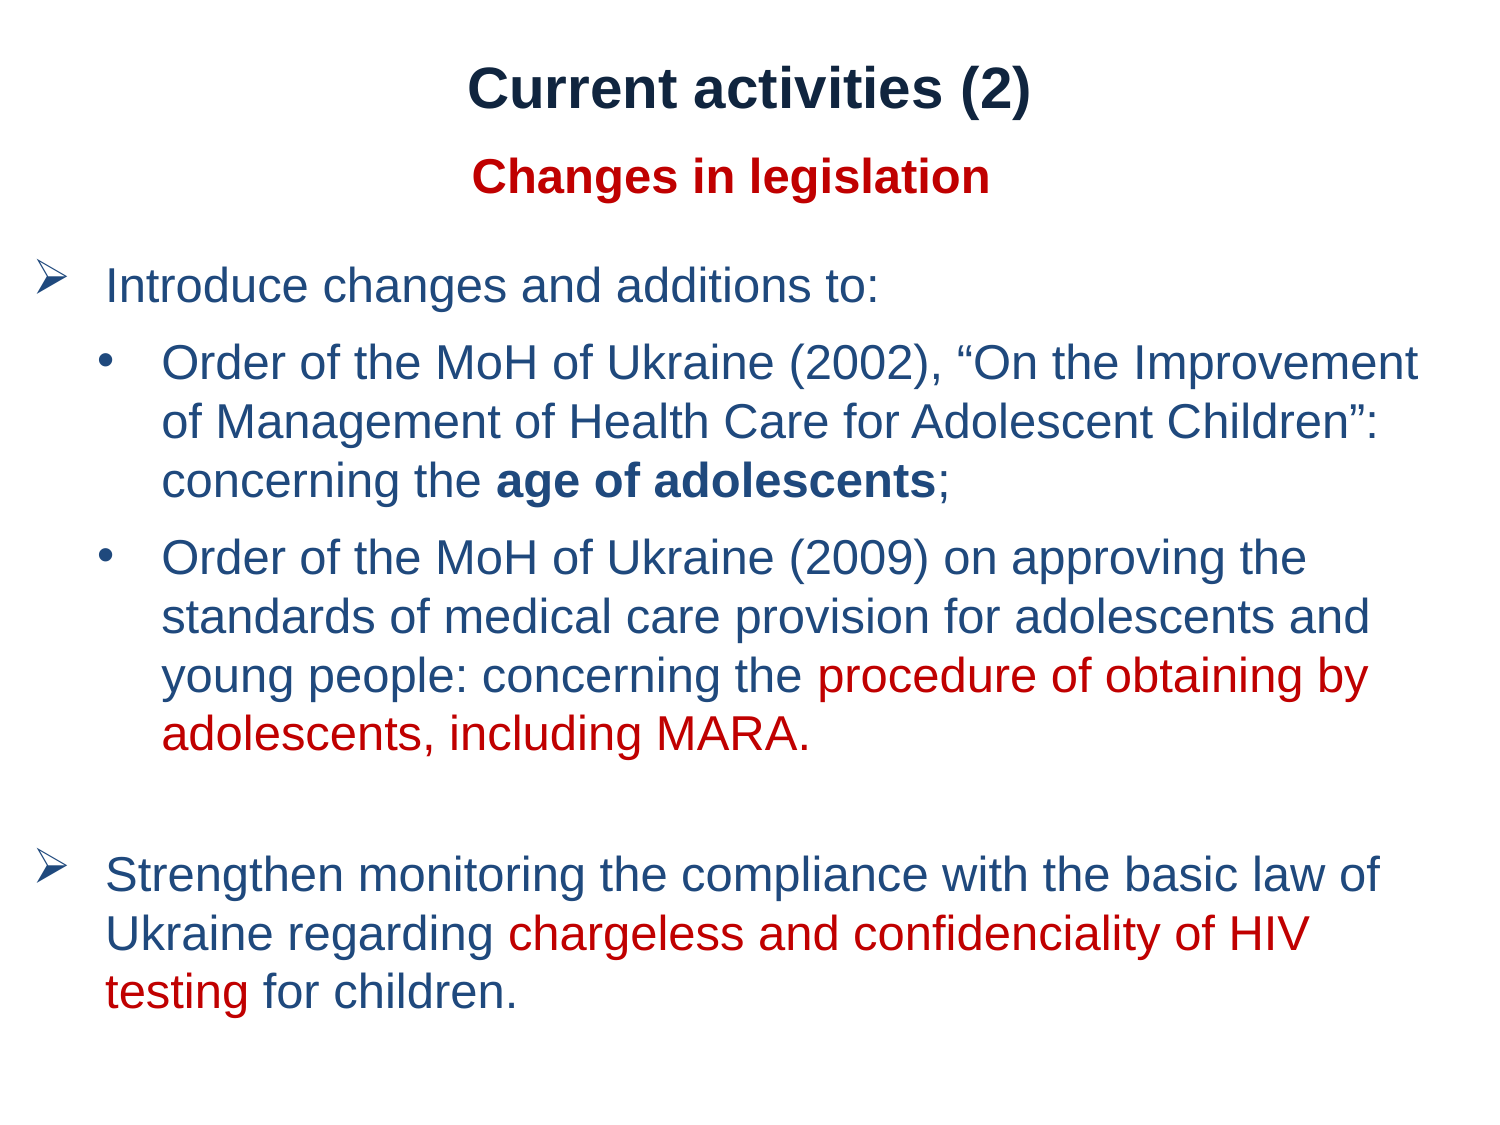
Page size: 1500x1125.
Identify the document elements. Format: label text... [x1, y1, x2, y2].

title Current activities (2) [74, 44, 1426, 126]
list Changes in legislation Introduce changes and additions to: Order of the MoH of Ukraine (2002), “On the Improvement of Management of Health Care for Adolescent Children”: concerning the age of adolescents; Order of the MoH of Ukraine (2009) on approving the standards of medical care provision for adolescents and young people: concerning the procedure of obtaining by adolescents, including MARA. Strengthen monitoring the compliance with the basic law of Ukraine regarding chargeless and confidenciality of HIV testing for children. [17, 136, 1460, 1083]
